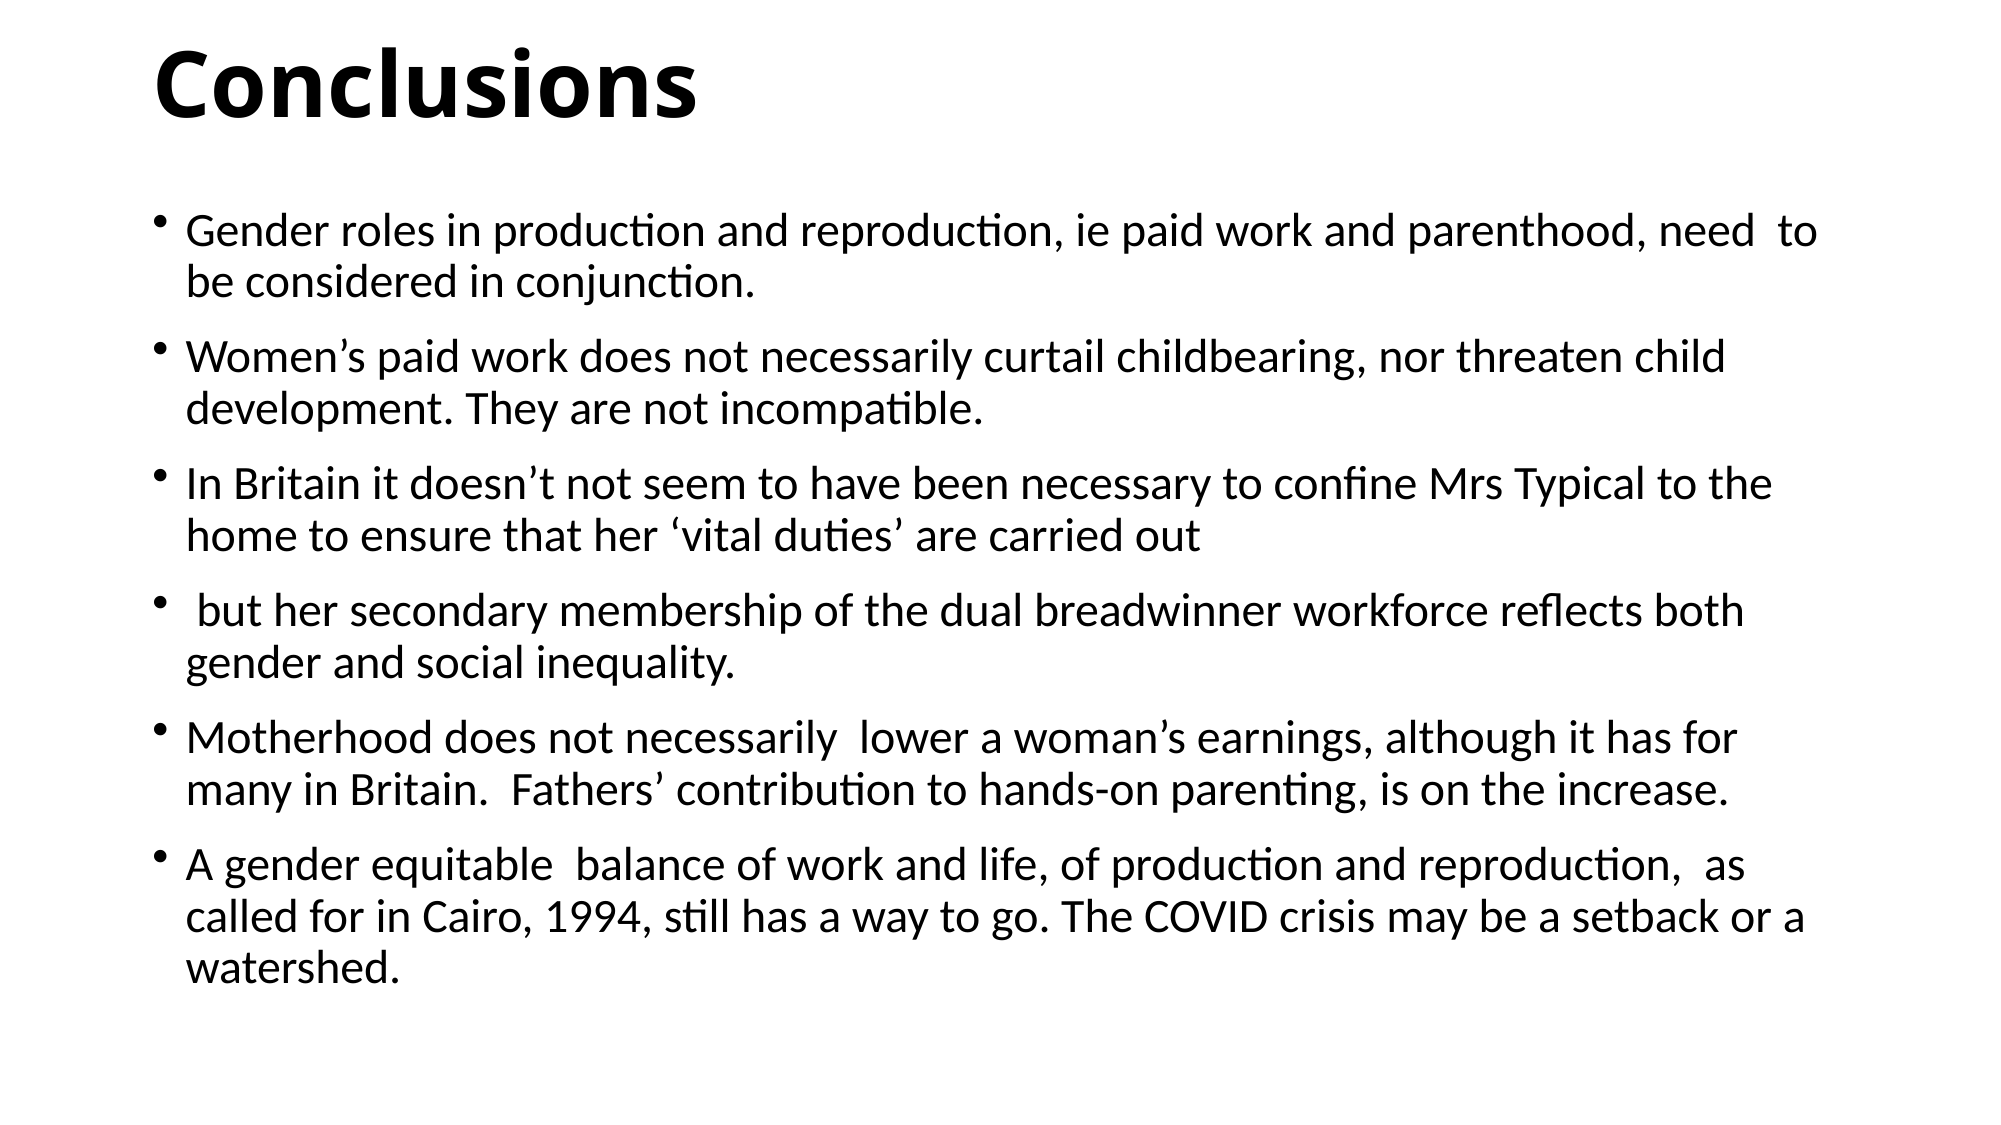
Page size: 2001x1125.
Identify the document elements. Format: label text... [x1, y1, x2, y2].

list Gender roles in production and reproduction, ie paid work and parenthood, need to be considered in conjunction. Women’s paid work does not necessarily curtail childbearing, nor threaten child development. They are not incompatible. In Britain it doesn’t not seem to have been necessary to confine Mrs Typical to the home to ensure that her ‘vital duties’ are carried out but her secondary membership of the dual breadwinner workforce reflects both gender and social inequality. Motherhood does not necessarily lower a woman’s earnings, although it has for many in Britain. Fathers’ contribution to hands-on parenting, is on the increase. A gender equitable balance of work and life, of production and reproduction, as called for in Cairo, 1994, still has a way to go. The COVID crisis may be a setback or a watershed. [137, 197, 1863, 1014]
title Conclusions [137, 59, 1863, 117]
